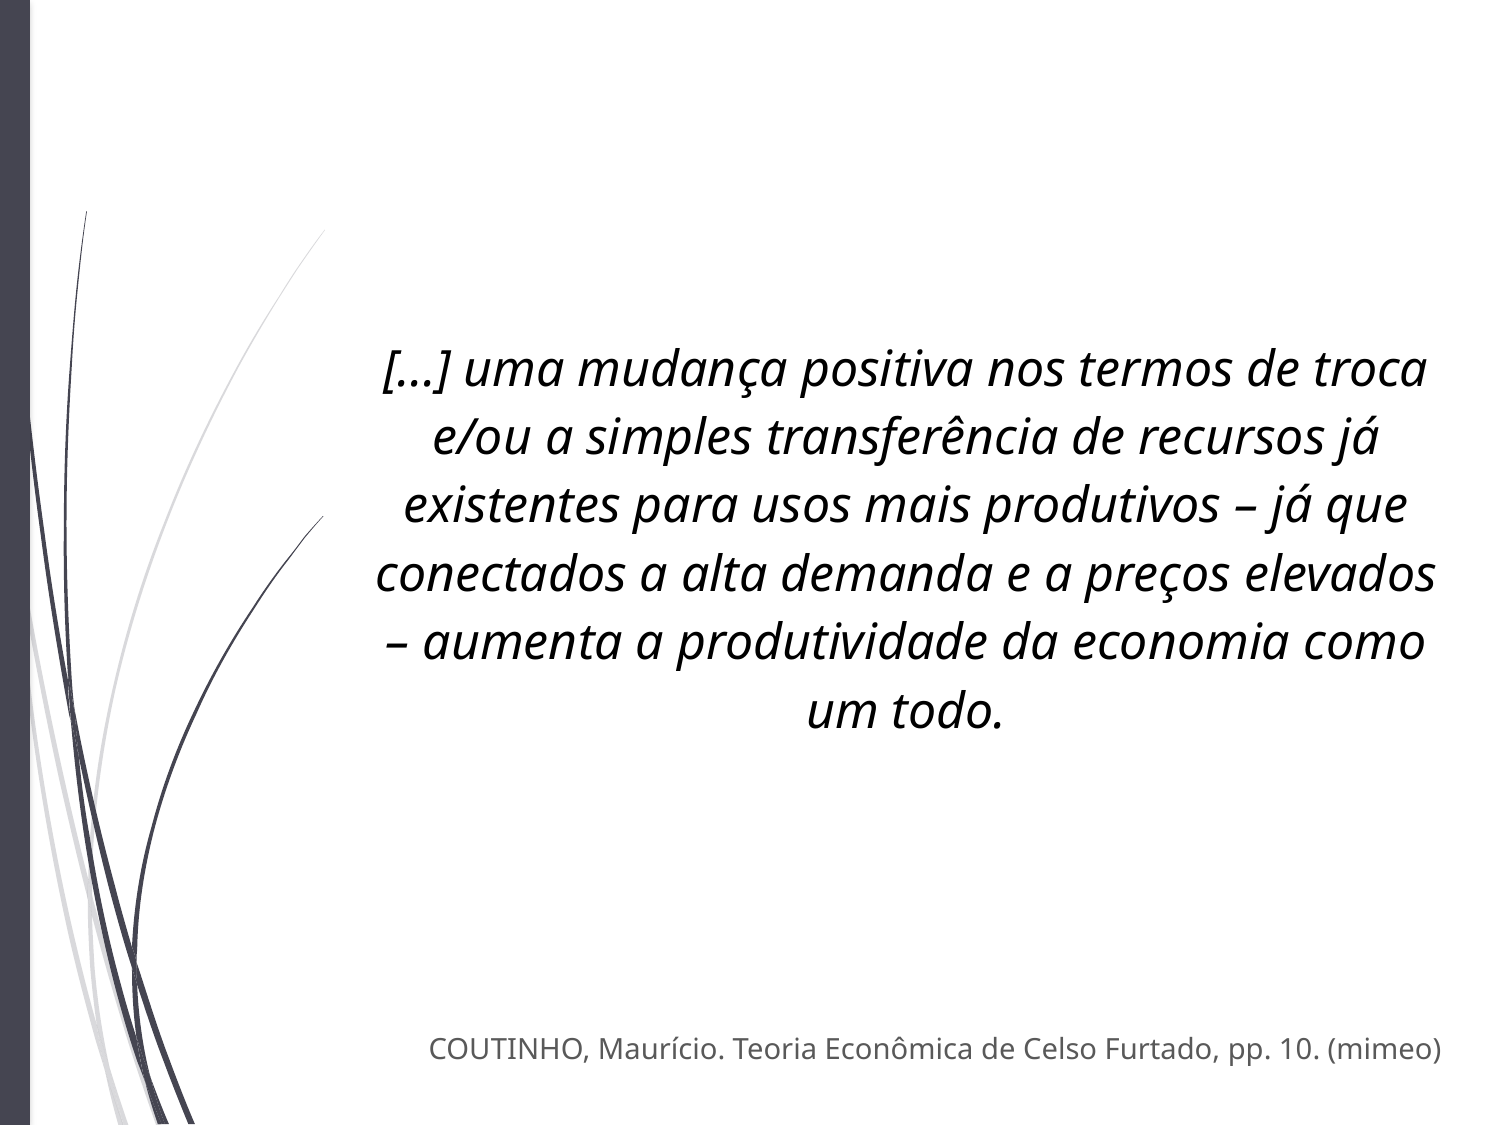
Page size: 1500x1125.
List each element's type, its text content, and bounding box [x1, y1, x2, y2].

list COUTINHO, Maurício. Teoria Econômica de Celso Furtado, pp. 10. (mimeo) [348, 1023, 1465, 1106]
list [...] uma mudança positiva nos termos de troca e/ou a simples transferência de recursos já existentes para usos mais produtivos – já que conectados a alta demanda e a preços elevados – aumenta a produtividade da economia como um todo. [348, 54, 1465, 1012]
